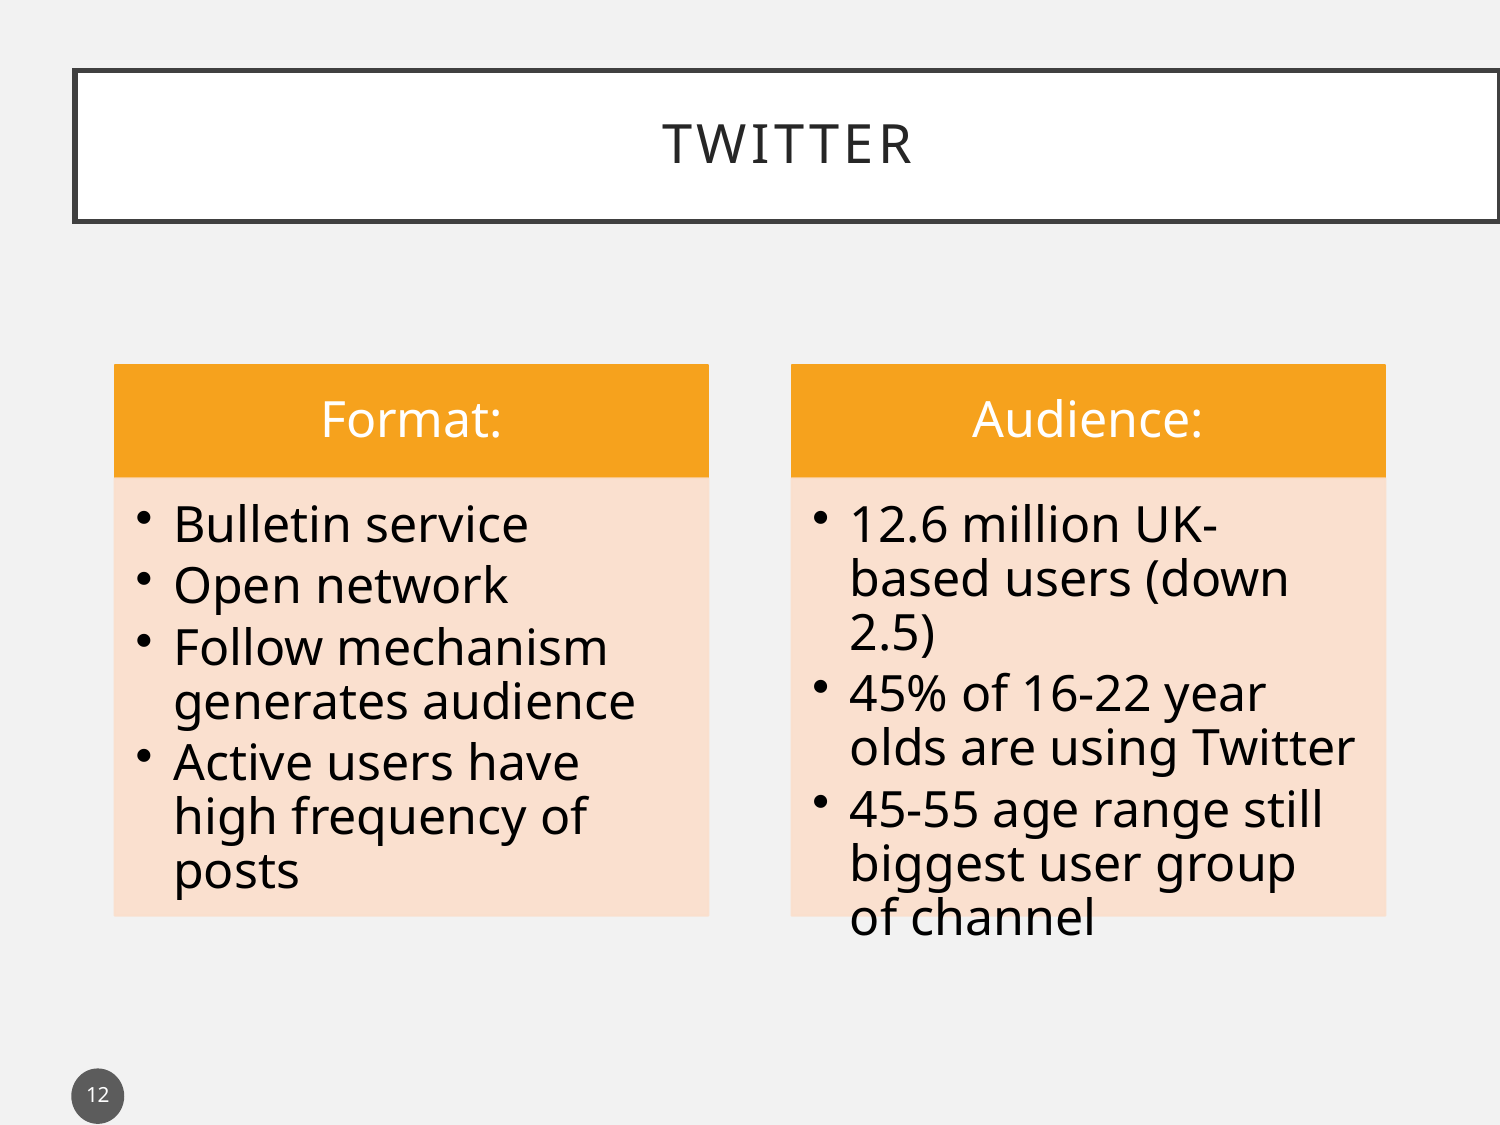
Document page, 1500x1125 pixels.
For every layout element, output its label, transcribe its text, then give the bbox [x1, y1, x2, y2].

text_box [114, 360, 1386, 921]
title Twitter [72, 68, 1500, 224]
slide_number 12 [71, 1068, 125, 1124]
